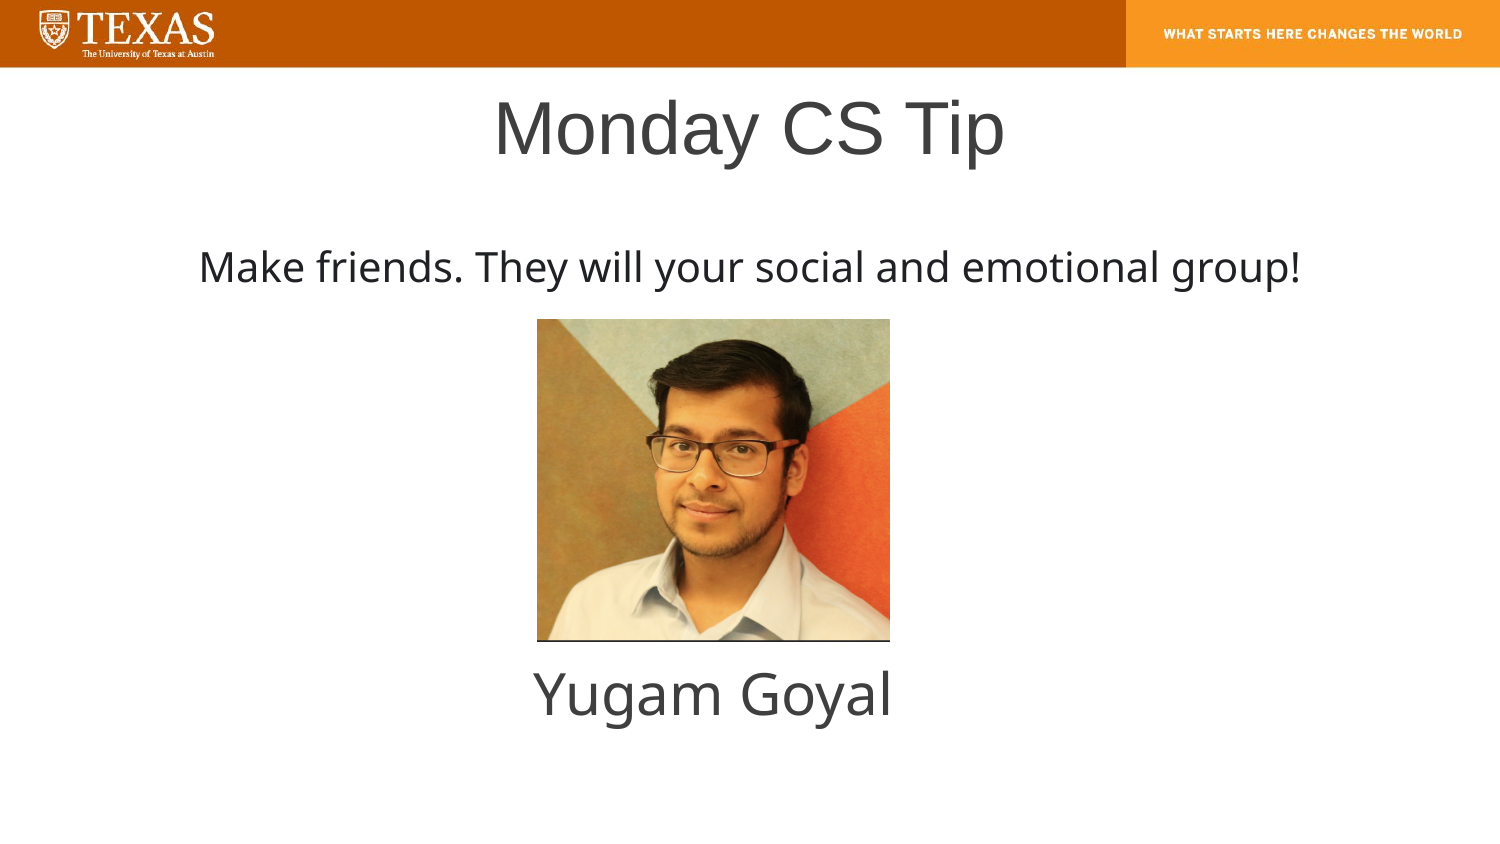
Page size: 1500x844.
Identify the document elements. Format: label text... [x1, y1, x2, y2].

picture [0, 0, 1500, 844]
list Make friends. They will your social and emotional group! [75, 212, 1425, 769]
title Monday CS Tip [75, 71, 1425, 177]
text_box Yugam Goyal [392, 641, 1035, 730]
